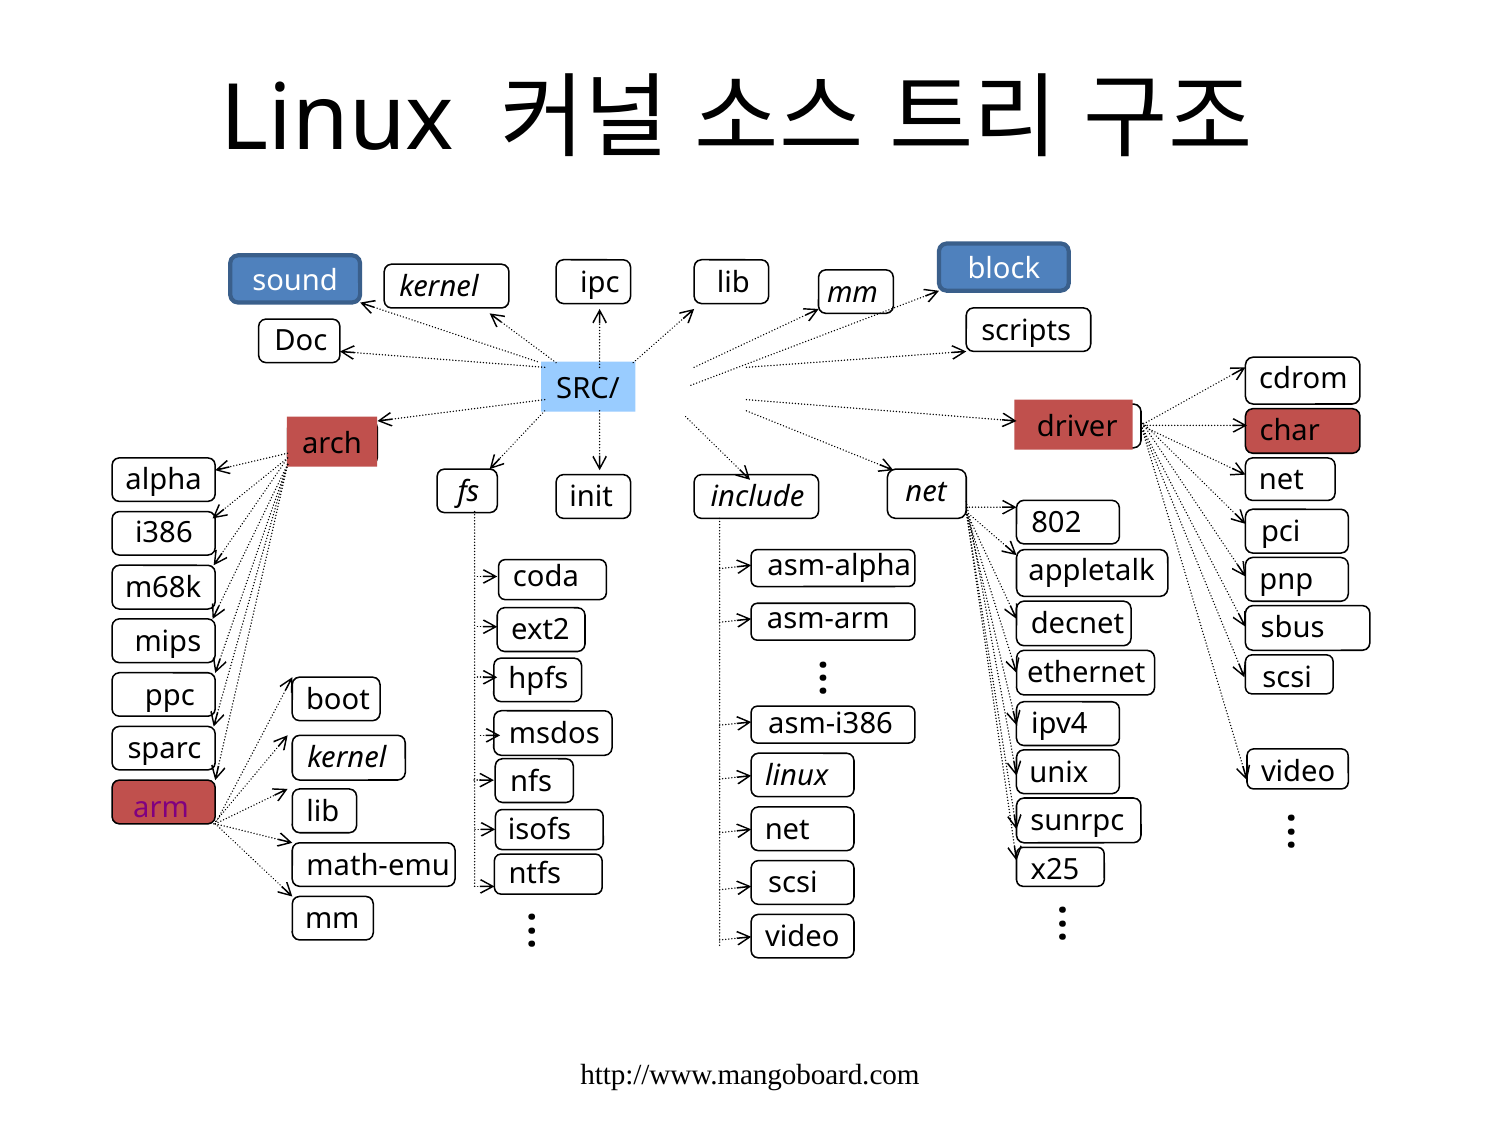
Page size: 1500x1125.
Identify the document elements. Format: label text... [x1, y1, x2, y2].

title Linux 커널 소스 트리 구조 [75, 19, 1425, 207]
footer http://www.mangoboard.com [512, 1042, 988, 1103]
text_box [111, 255, 1371, 971]
text_box block [936, 241, 1071, 253]
